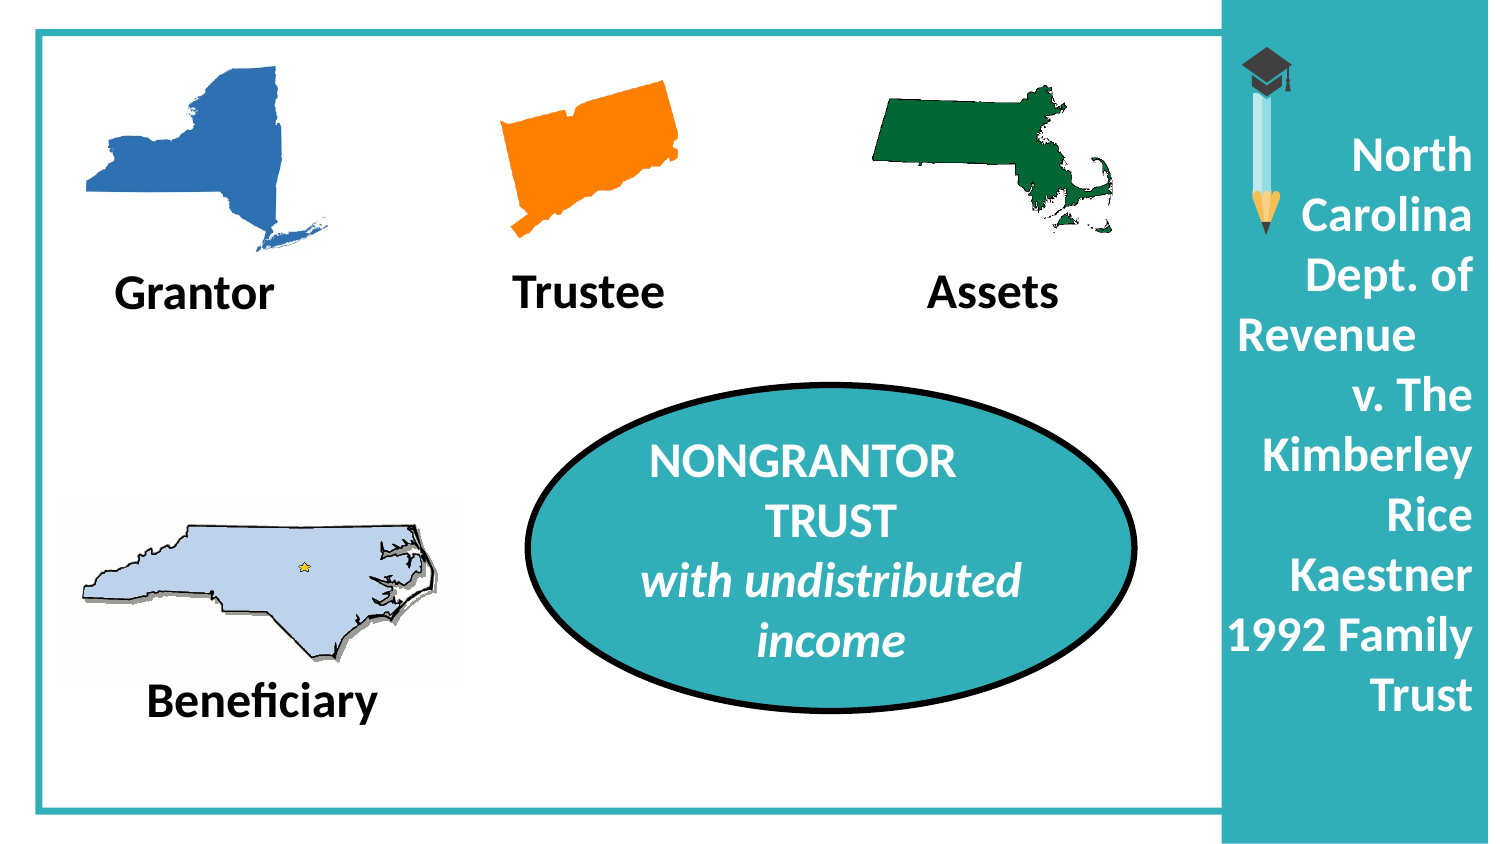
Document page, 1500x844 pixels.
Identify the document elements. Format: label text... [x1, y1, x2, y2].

text_box NONGRANTOR TRUST with undistributed income [525, 382, 1137, 714]
text_box Beneficiary [127, 694, 397, 735]
text_box Trustee [482, 250, 696, 326]
picture [86, 65, 328, 252]
text_box North Carolina Dept. of Revenue v. The Kimberley Rice Kaestner 1992 Family Trust [1200, 29, 1488, 815]
text_box Assets [886, 250, 1100, 326]
picture [499, 79, 679, 238]
text_box Grantor [88, 260, 302, 328]
picture [872, 85, 1114, 233]
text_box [1241, 46, 1293, 236]
text_box [1220, 0, 1490, 844]
text_box [33, 27, 1220, 817]
picture [62, 496, 463, 686]
